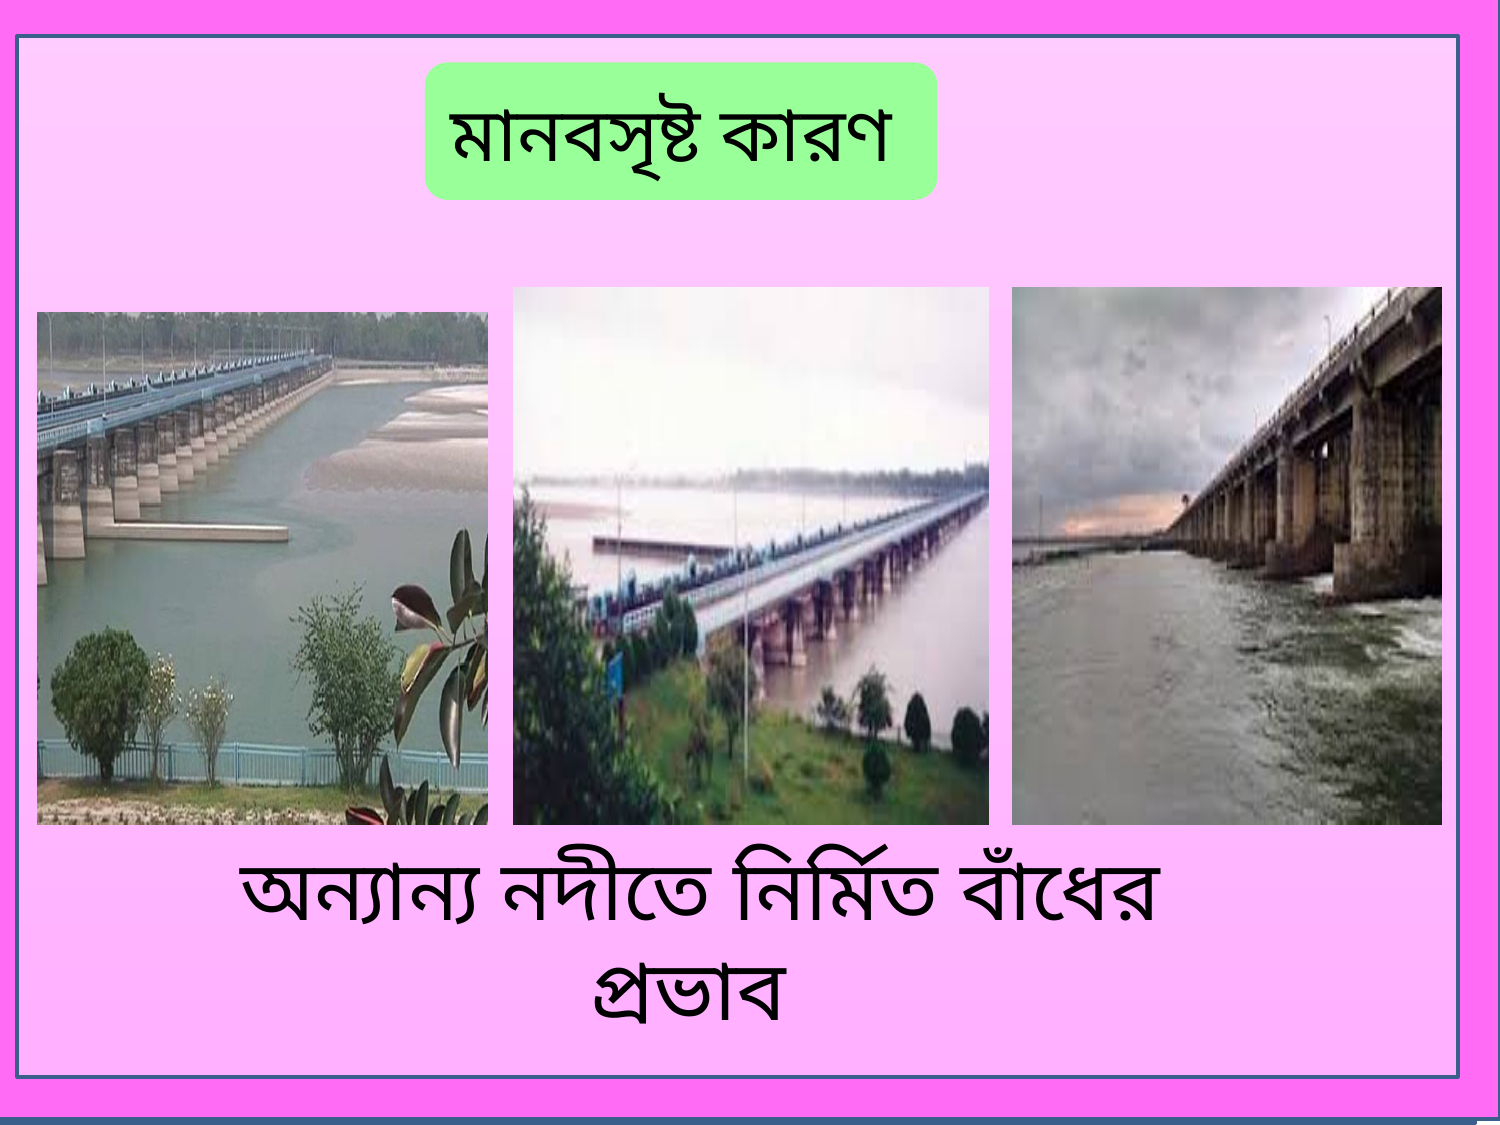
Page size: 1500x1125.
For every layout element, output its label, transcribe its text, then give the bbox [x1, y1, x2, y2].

picture [1012, 287, 1442, 826]
text_box [19, 38, 1456, 1075]
picture [37, 312, 488, 826]
text_box [0, 0, 1500, 1121]
text_box অন্যান্য নদীতে নির্মিত বাঁধের প্রভাব [223, 848, 1177, 1027]
text_box মানবসৃষ্ট কারণ [422, 60, 940, 202]
text_box [0, 1121, 1477, 1125]
picture [512, 287, 989, 826]
